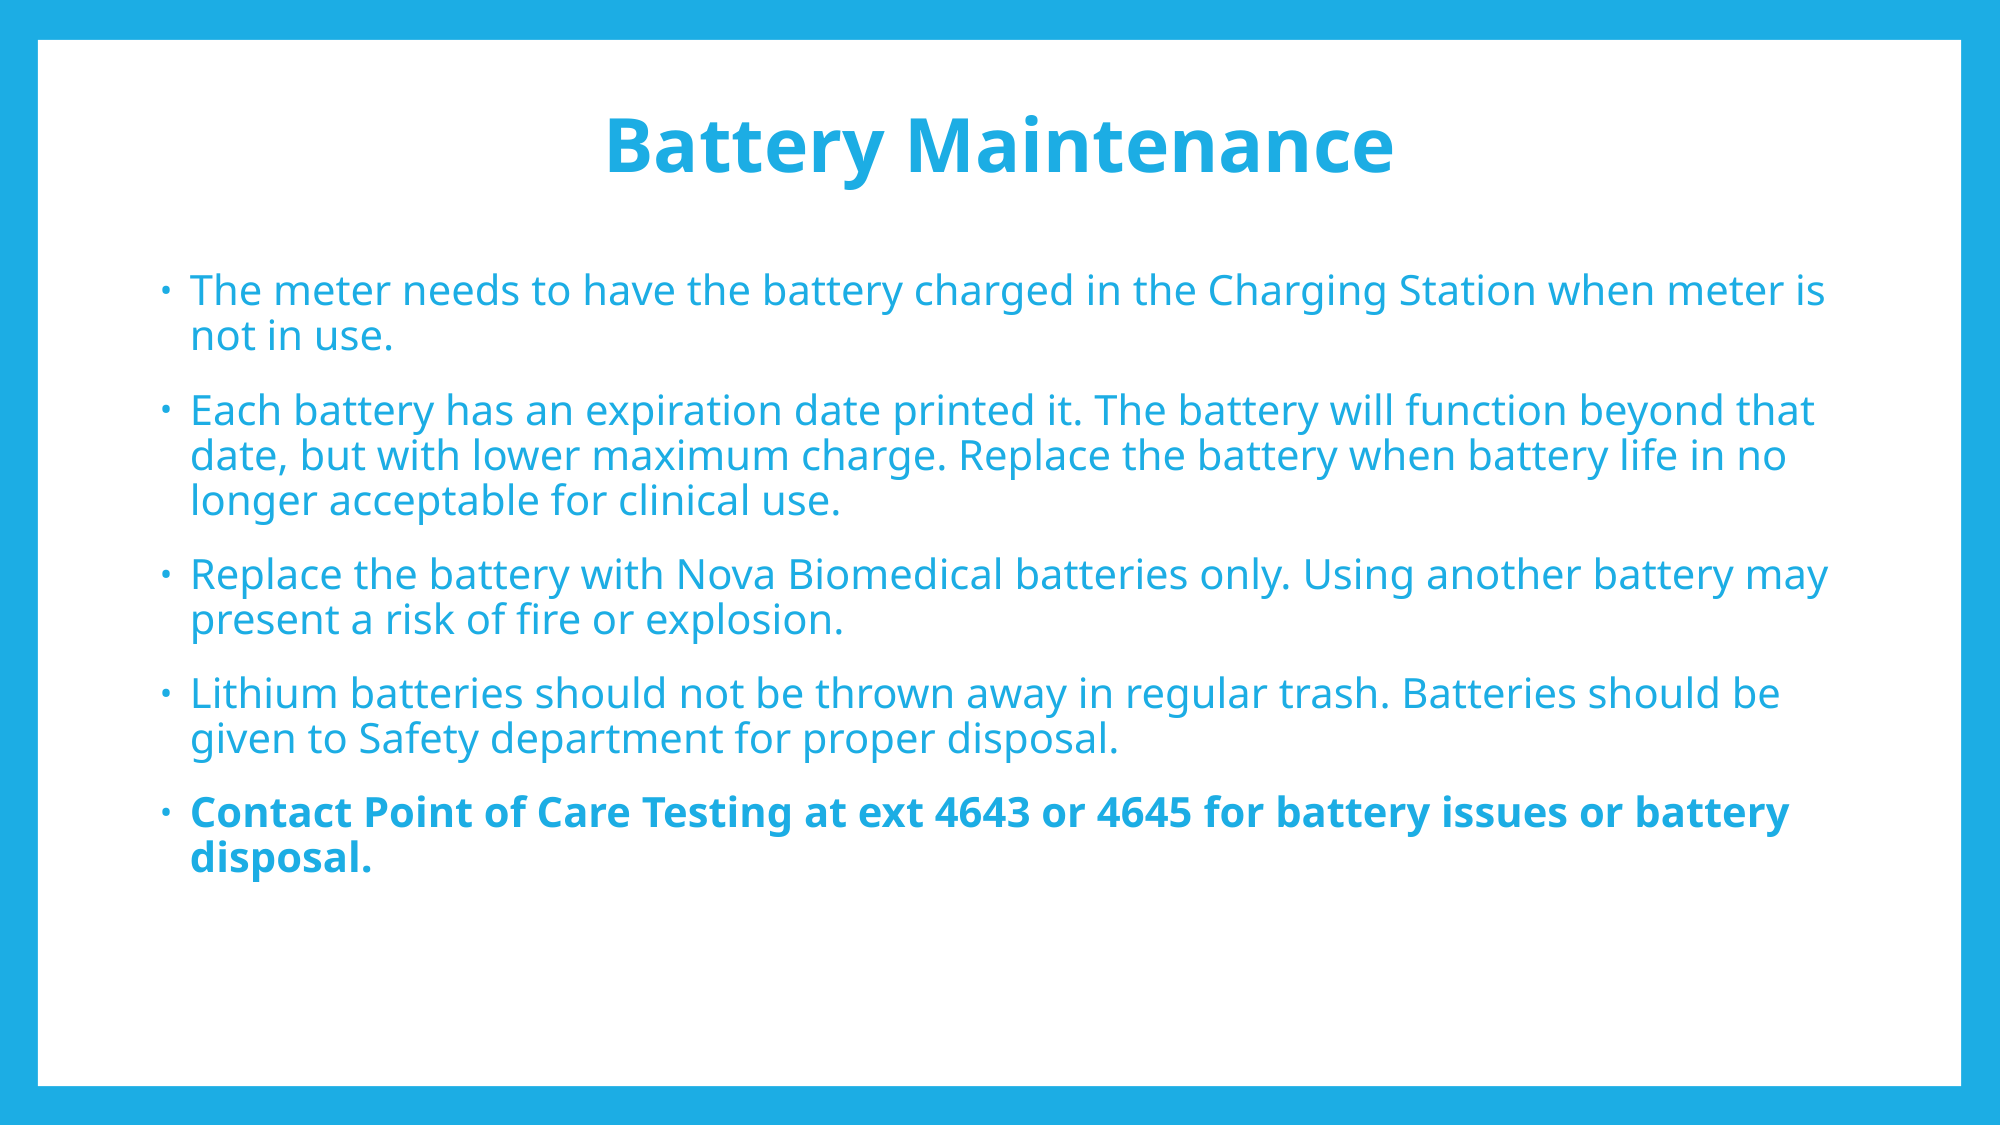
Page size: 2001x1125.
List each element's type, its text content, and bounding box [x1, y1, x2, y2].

list The meter needs to have the battery charged in the Charging Station when meter is not in use. Each battery has an expiration date printed it. The battery will function beyond that date, but with lower maximum charge. Replace the battery when battery life in no longer acceptable for clinical use. Replace the battery with Nova Biomedical batteries only. Using another battery may present a risk of fire or explosion. Lithium batteries should not be thrown away in regular trash. Batteries should be given to Safety department for proper disposal. Contact Point of Care Testing at ext 4643 or 4645 for battery issues or battery disposal. [137, 262, 1863, 1059]
title Battery Maintenance [137, 97, 1863, 200]
